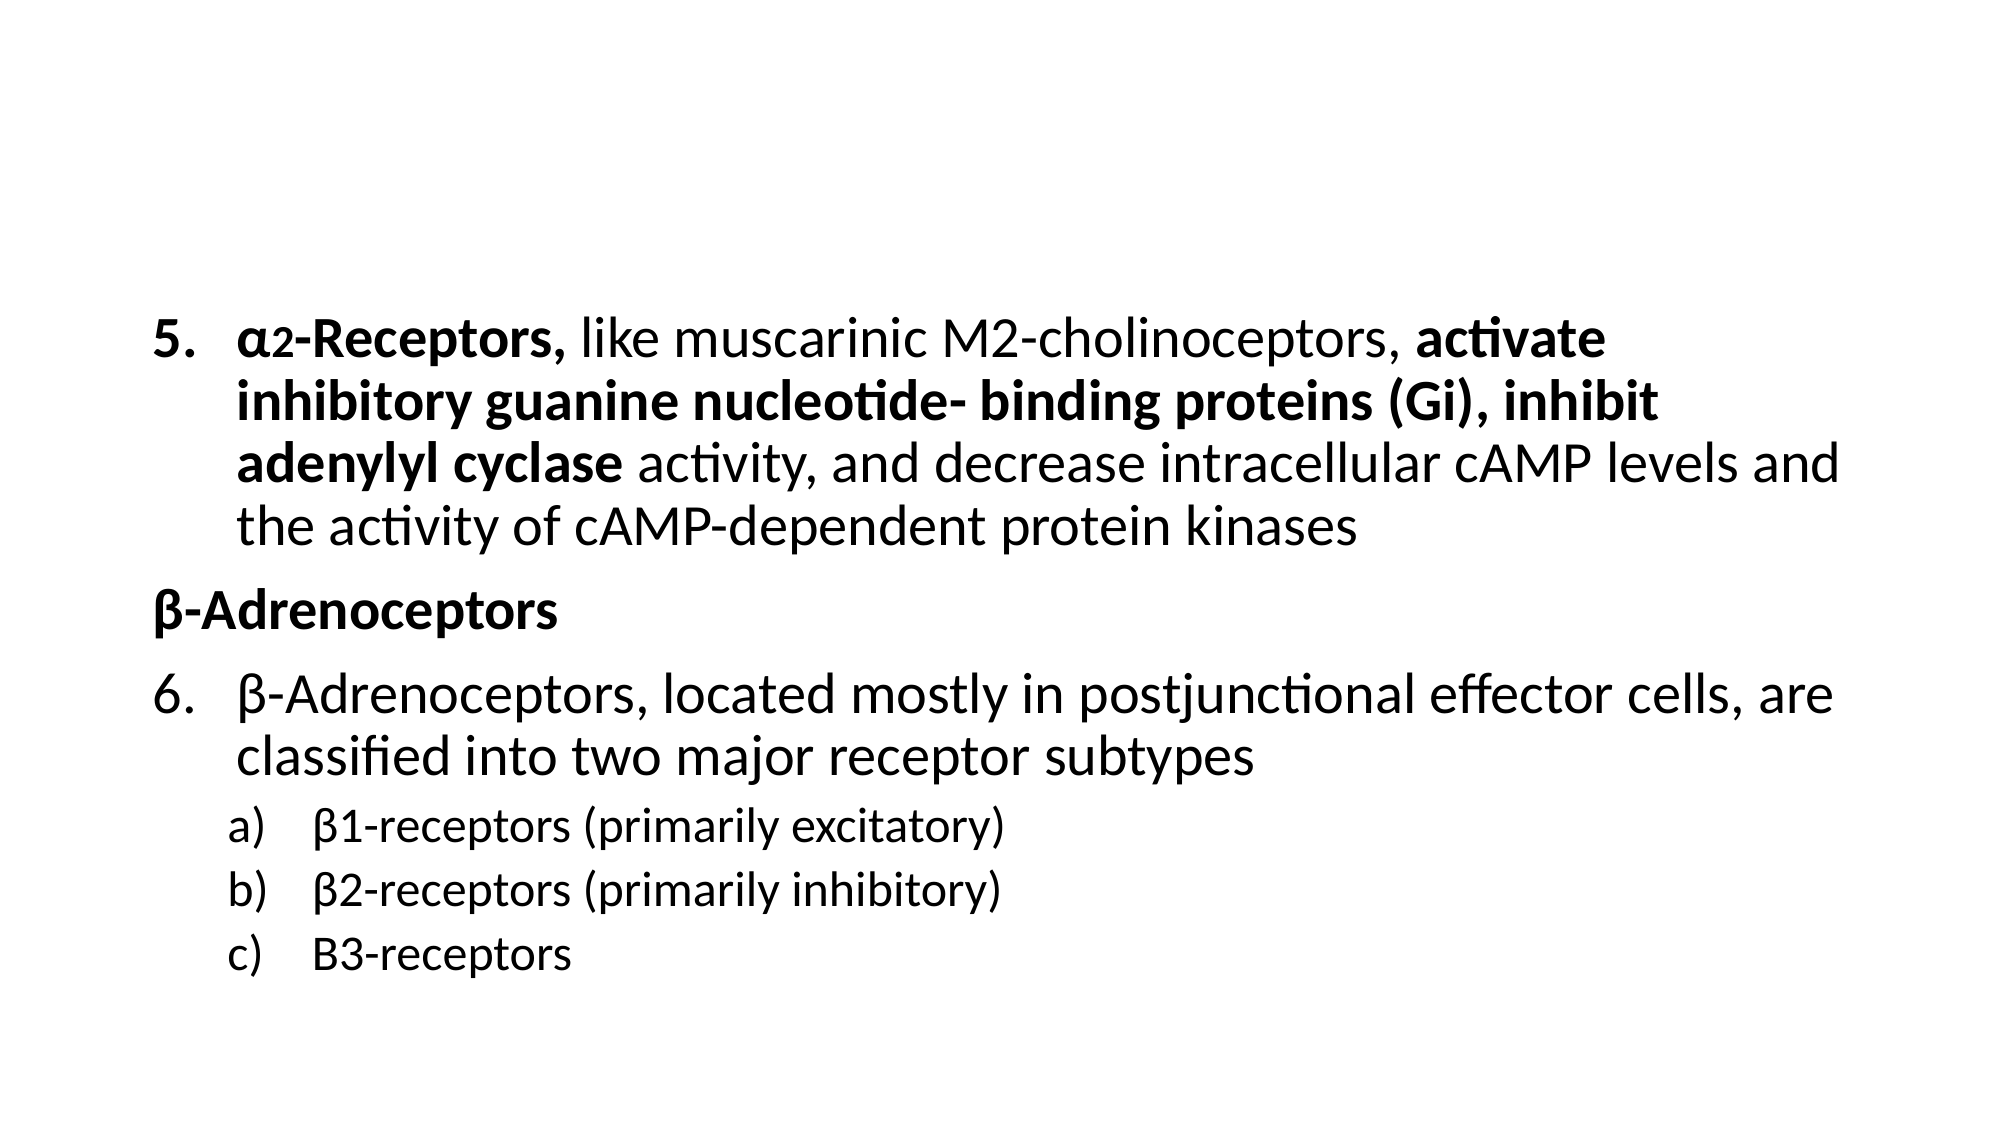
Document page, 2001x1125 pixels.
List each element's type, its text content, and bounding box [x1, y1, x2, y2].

list α2-Receptors, like muscarinic M2-cholinoceptors, activate inhibitory guanine nucleotide- binding proteins (Gi), inhibit adenylyl cyclase activity, and decrease intracellular cAMP levels and the activity of cAMP-dependent protein kinases β-Adrenoceptors β-Adrenoceptors, located mostly in postjunctional effector cells, are classified into two major receptor subtypes β1-receptors (primarily excitatory) β2-receptors (primarily inhibitory) Β3-receptors [137, 299, 1863, 1014]
